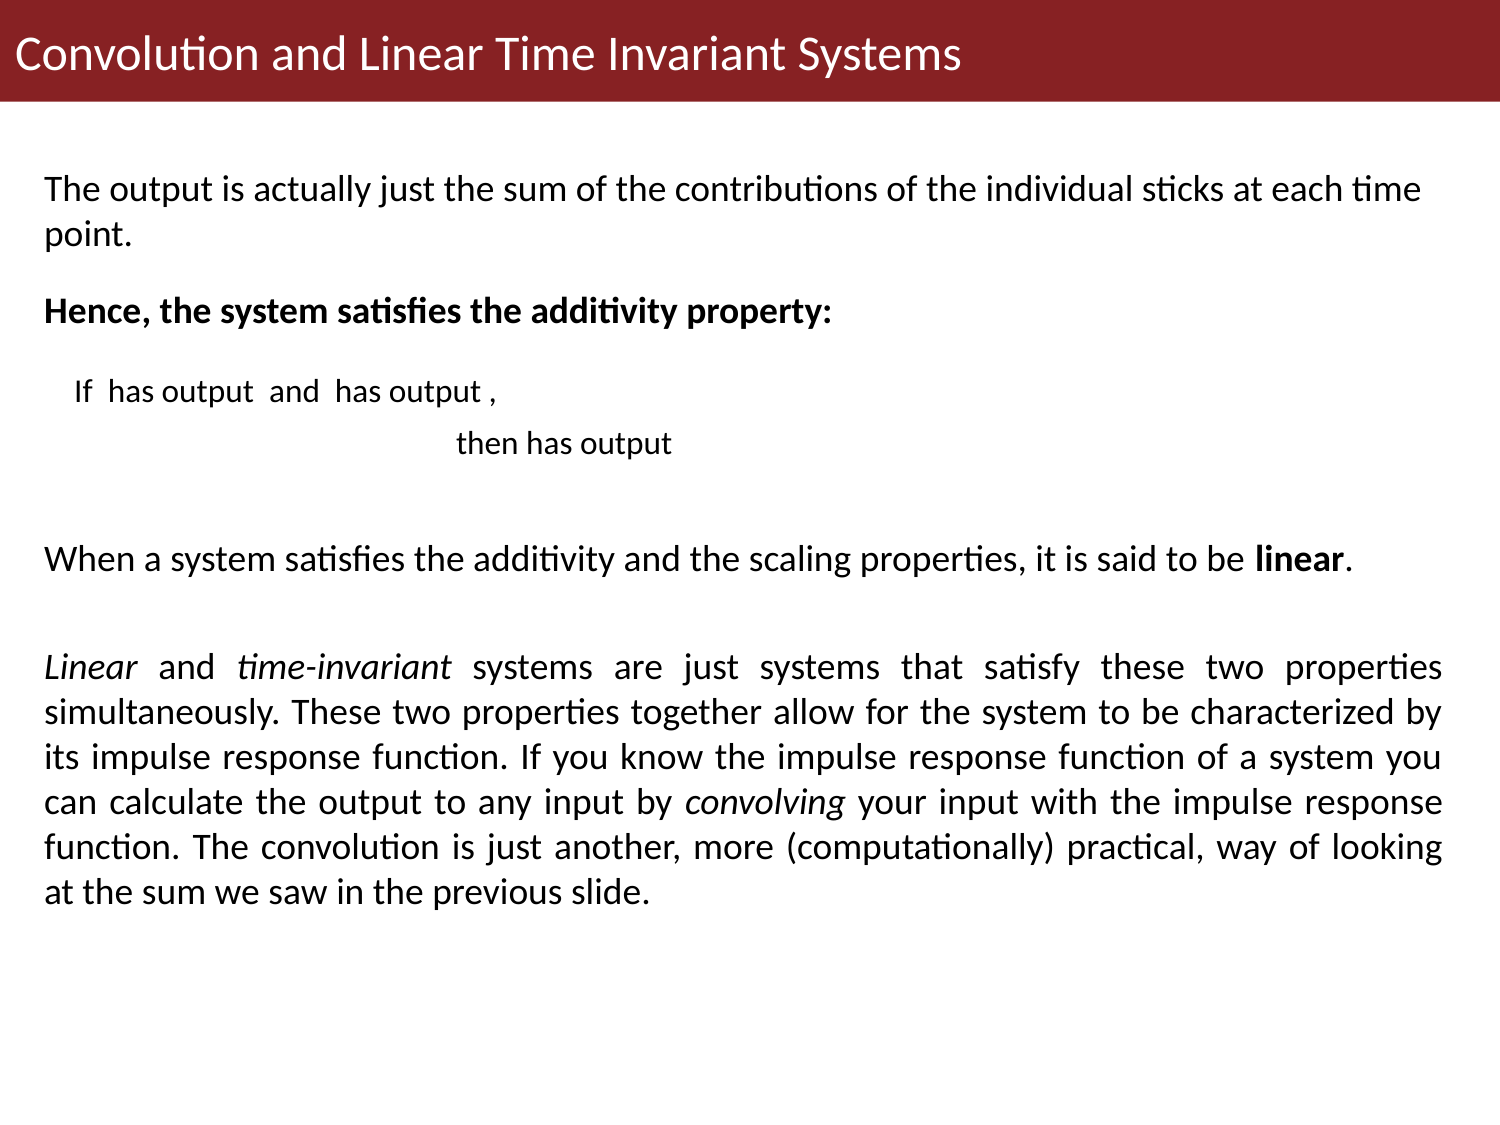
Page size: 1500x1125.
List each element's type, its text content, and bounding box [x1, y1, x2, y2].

text_box Convolution and Linear Time Invariant Systems [0, 0, 1500, 102]
text_box The output is actually just the sum of the contributions of the individual sticks at each time point. [29, 156, 1471, 261]
text_box When a system satisfies the additivity and the scaling properties, it is said to be linear. Linear and time-invariant systems are just systems that satisfy these two properties simultaneously. These two properties together allow for the system to be characterized by its impulse response function. If you know the impulse response function of a system you can calculate the output to any input by convolving your input with the impulse response function. The convolution is just another, more (computationally) practical, way of looking at the sum we saw in the previous slide. [29, 526, 1459, 920]
